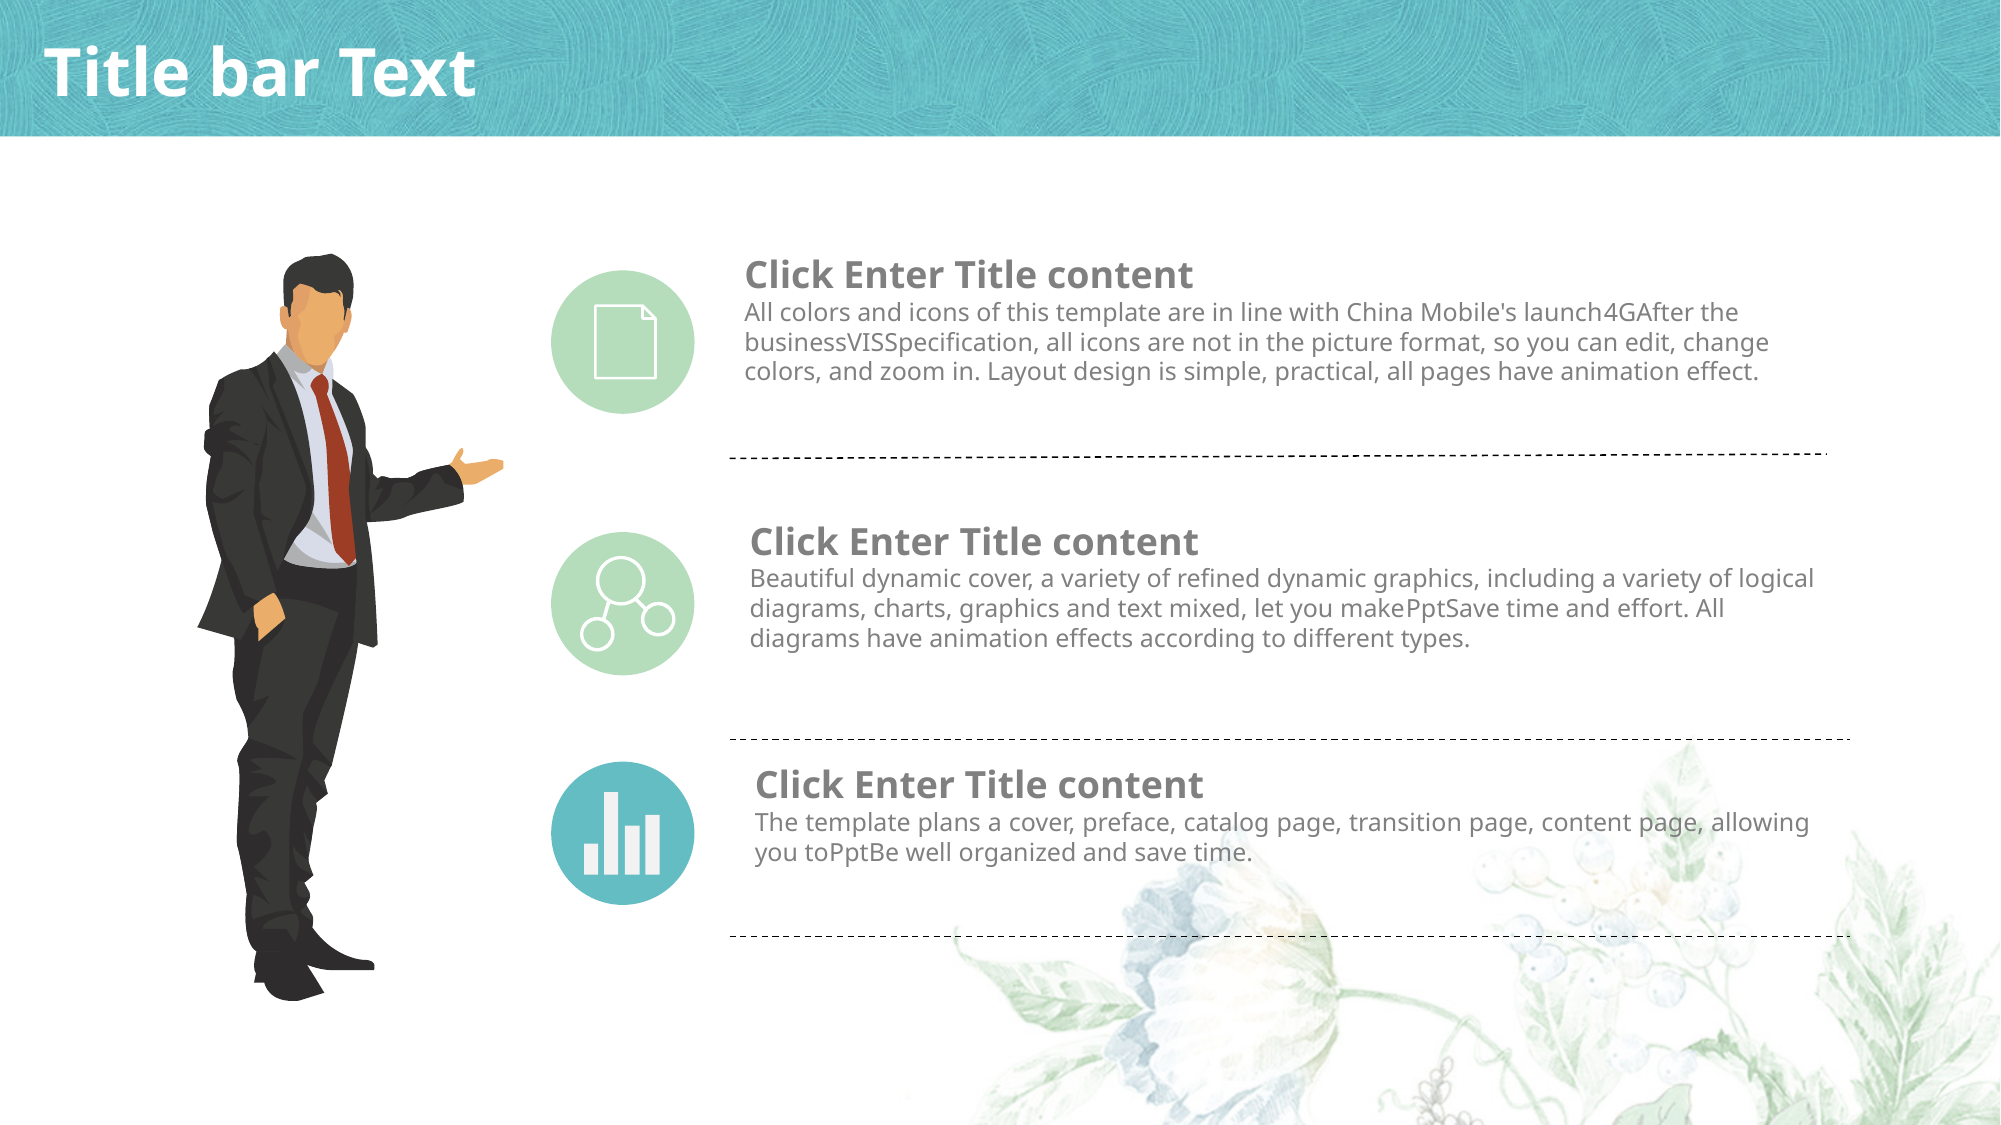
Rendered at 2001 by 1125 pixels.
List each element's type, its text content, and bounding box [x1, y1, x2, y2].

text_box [729, 454, 1827, 459]
picture [0, 0, 2001, 1125]
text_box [551, 532, 695, 676]
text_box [197, 253, 504, 1004]
text_box Click Enter Title content All colors and icons of this template are in line with China Mobile's launch4GAfter the businessVISSpecification, all icons are not in the picture format, so you can edit, change colors, and zoom in. Layout design is simple, practical, all pages have animation effect. [729, 243, 1827, 394]
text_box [551, 761, 695, 905]
text_box Click Enter Title content Beautiful dynamic cover, a variety of refined dynamic graphics, including a variety of logical diagrams, charts, graphics and text mixed, let you makePptSave time and effort. All diagrams have animation effects according to different types. [734, 510, 1833, 660]
title Title bar Text [28, 29, 1754, 120]
text_box Click Enter Title content The template plans a cover, preface, catalog page, transition page, content page, allowing you toPptBe well organized and save time. [740, 754, 1827, 874]
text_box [551, 270, 695, 414]
